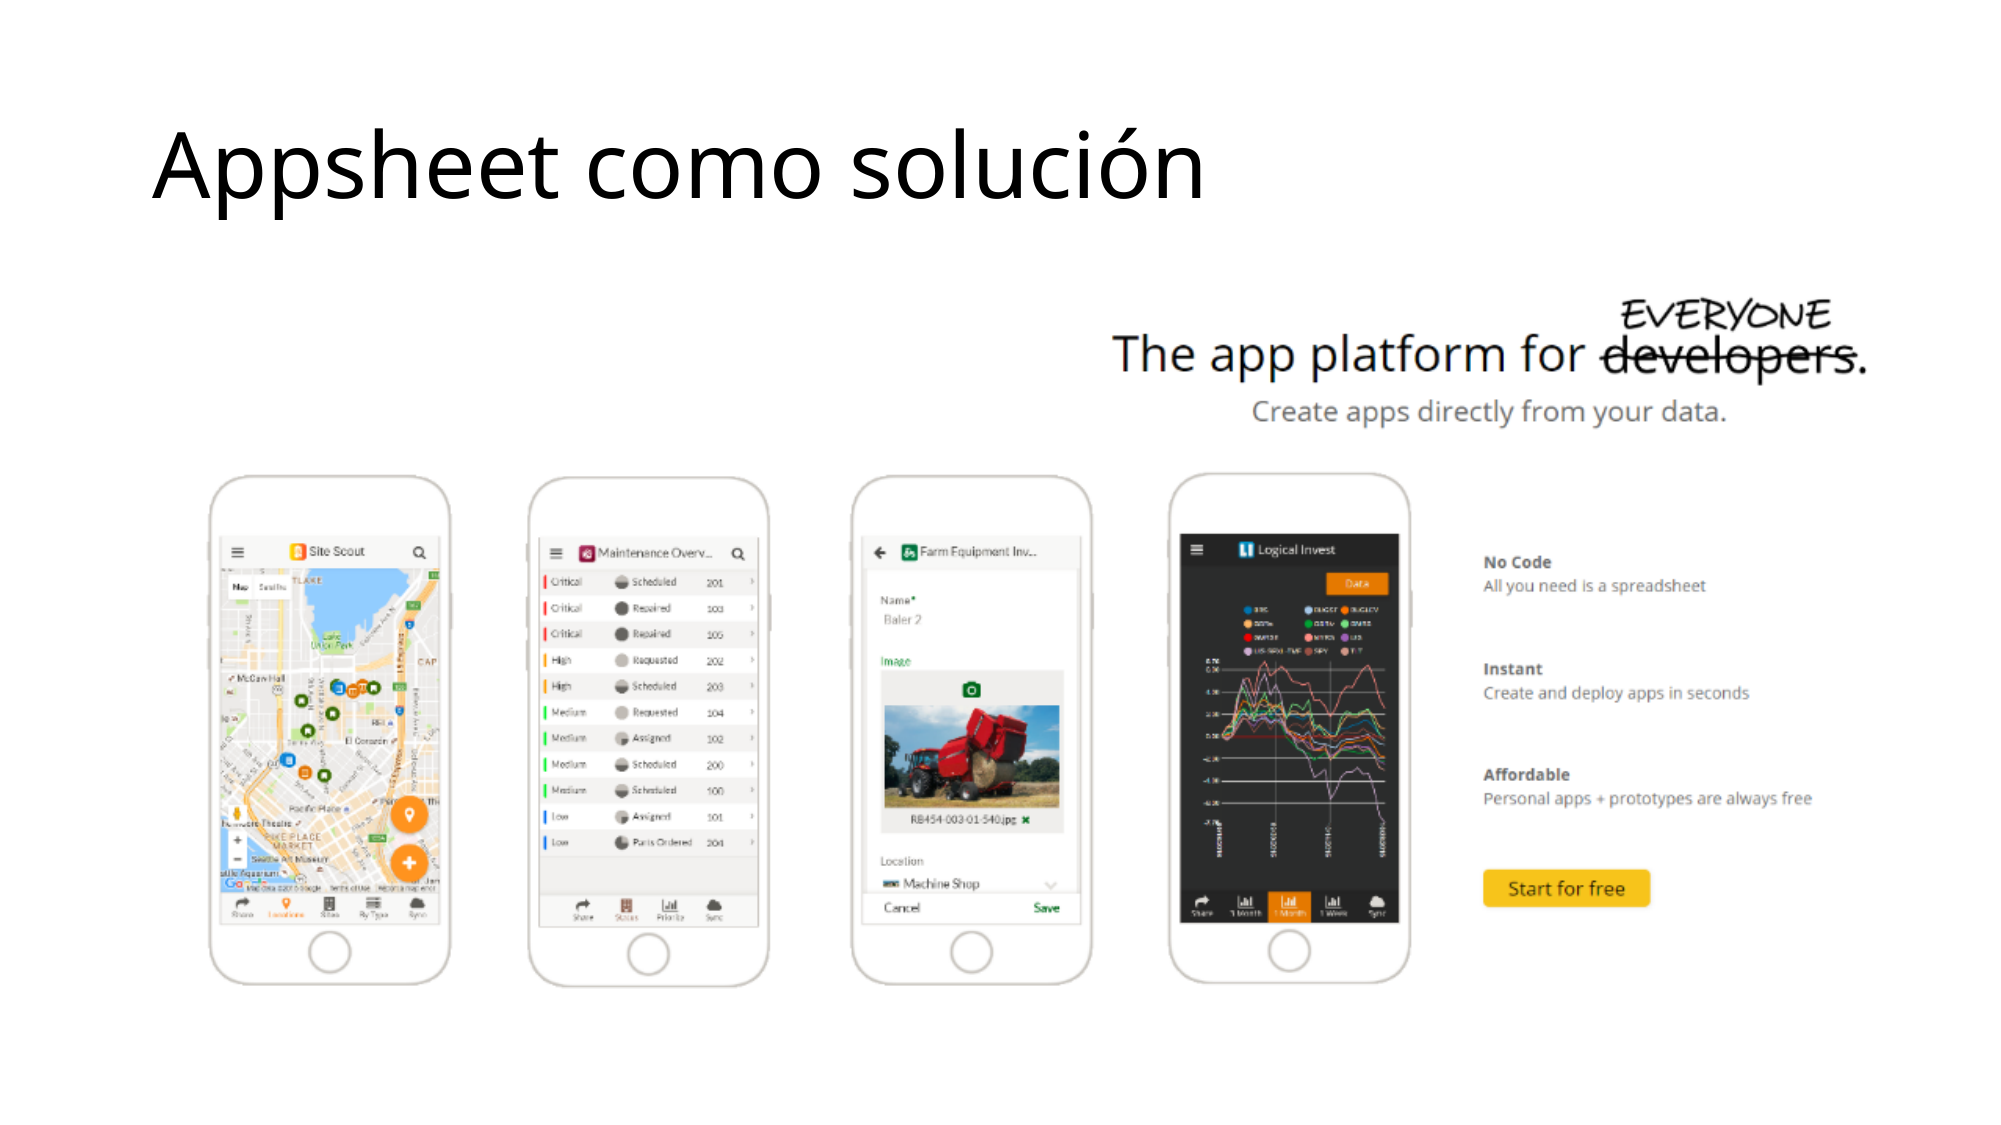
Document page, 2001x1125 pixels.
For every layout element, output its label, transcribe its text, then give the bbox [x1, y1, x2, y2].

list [1100, 292, 1878, 998]
picture [844, 472, 1099, 989]
picture [523, 472, 775, 989]
title Appsheet como solución [137, 59, 1863, 278]
picture [202, 472, 454, 989]
